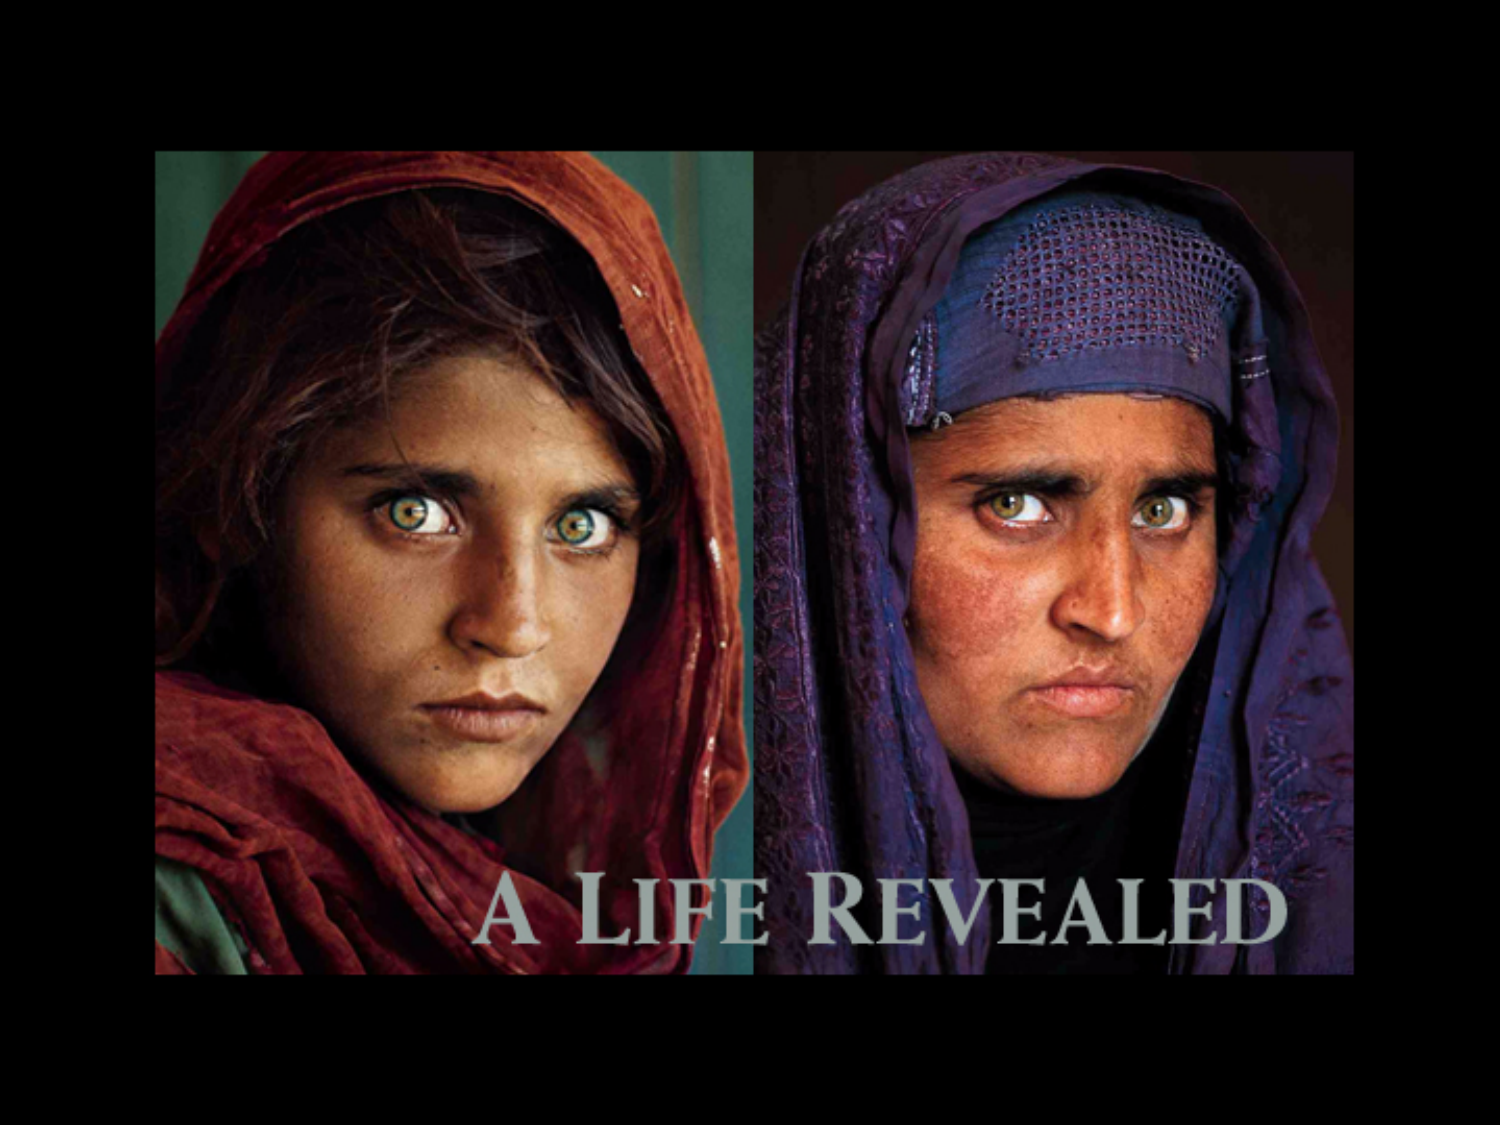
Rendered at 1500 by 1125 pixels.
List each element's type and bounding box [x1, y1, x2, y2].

picture [114, 109, 1397, 1017]
